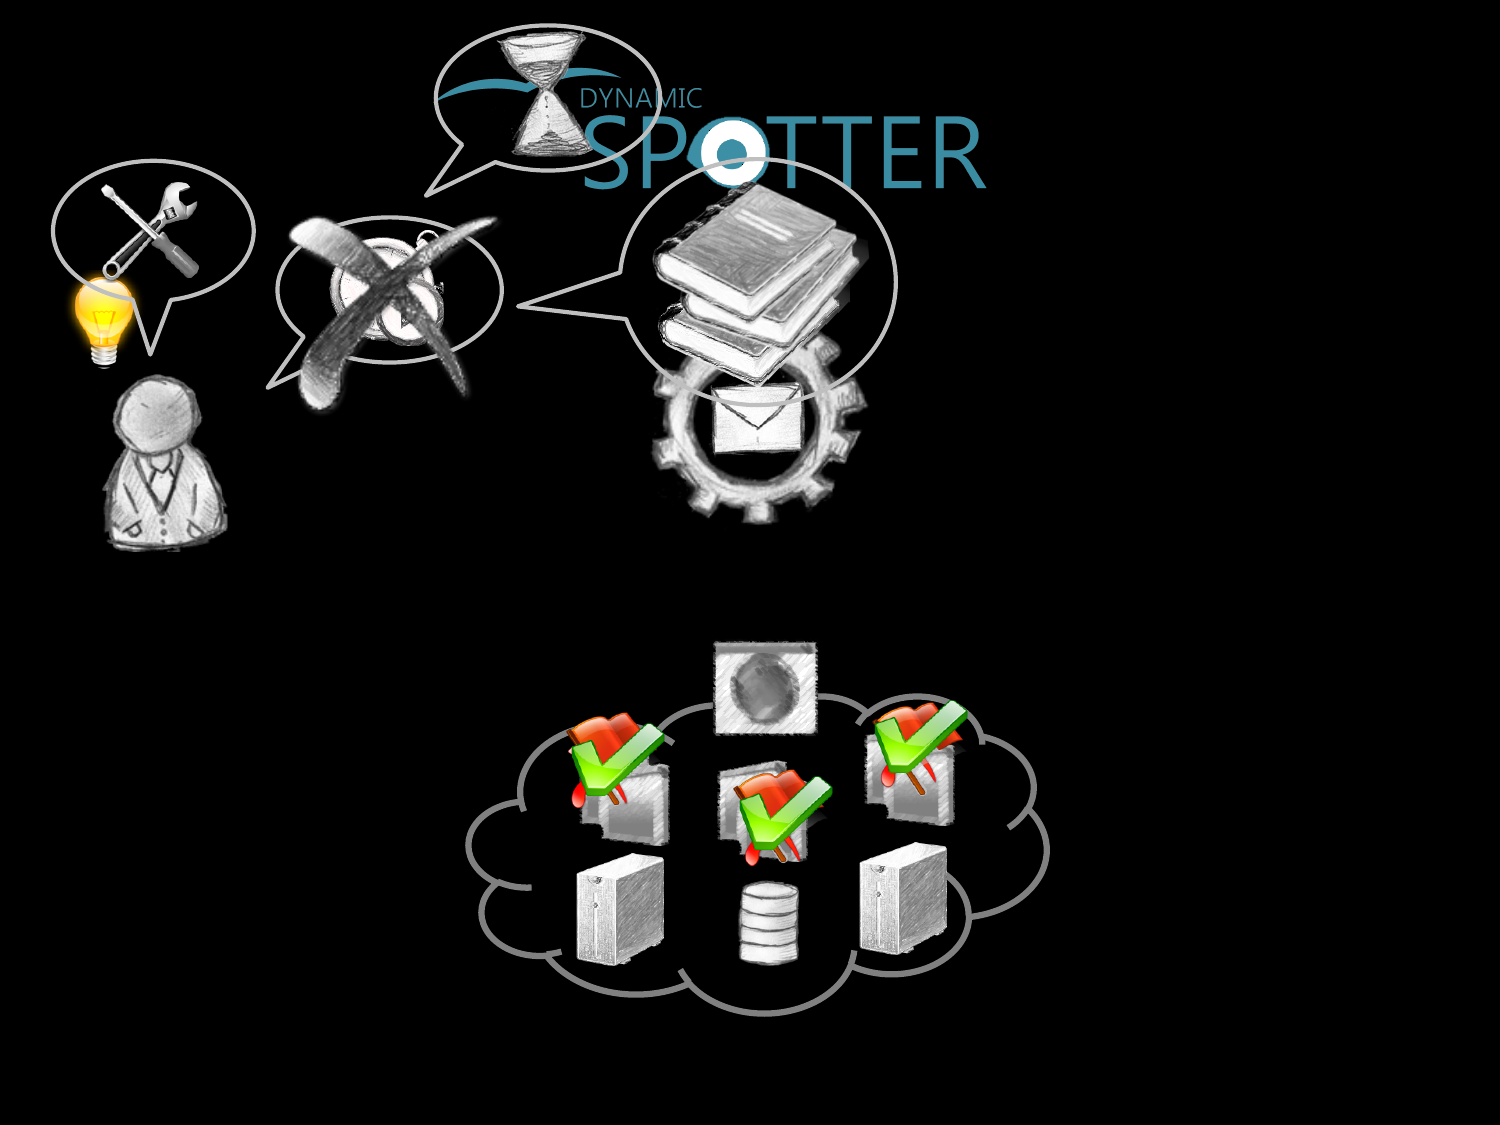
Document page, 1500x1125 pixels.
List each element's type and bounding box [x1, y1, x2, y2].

picture [713, 757, 835, 873]
text_box [435, 25, 661, 171]
picture [860, 686, 970, 826]
picture [708, 633, 822, 750]
picture [726, 880, 812, 966]
picture [568, 853, 676, 966]
picture [643, 406, 872, 532]
text_box [466, 694, 1049, 1016]
picture [76, 374, 255, 553]
picture [561, 708, 676, 847]
picture [851, 842, 960, 955]
text_box [52, 160, 255, 302]
picture [52, 302, 154, 371]
picture [268, 66, 619, 433]
picture [661, 66, 987, 191]
text_box [619, 158, 897, 406]
